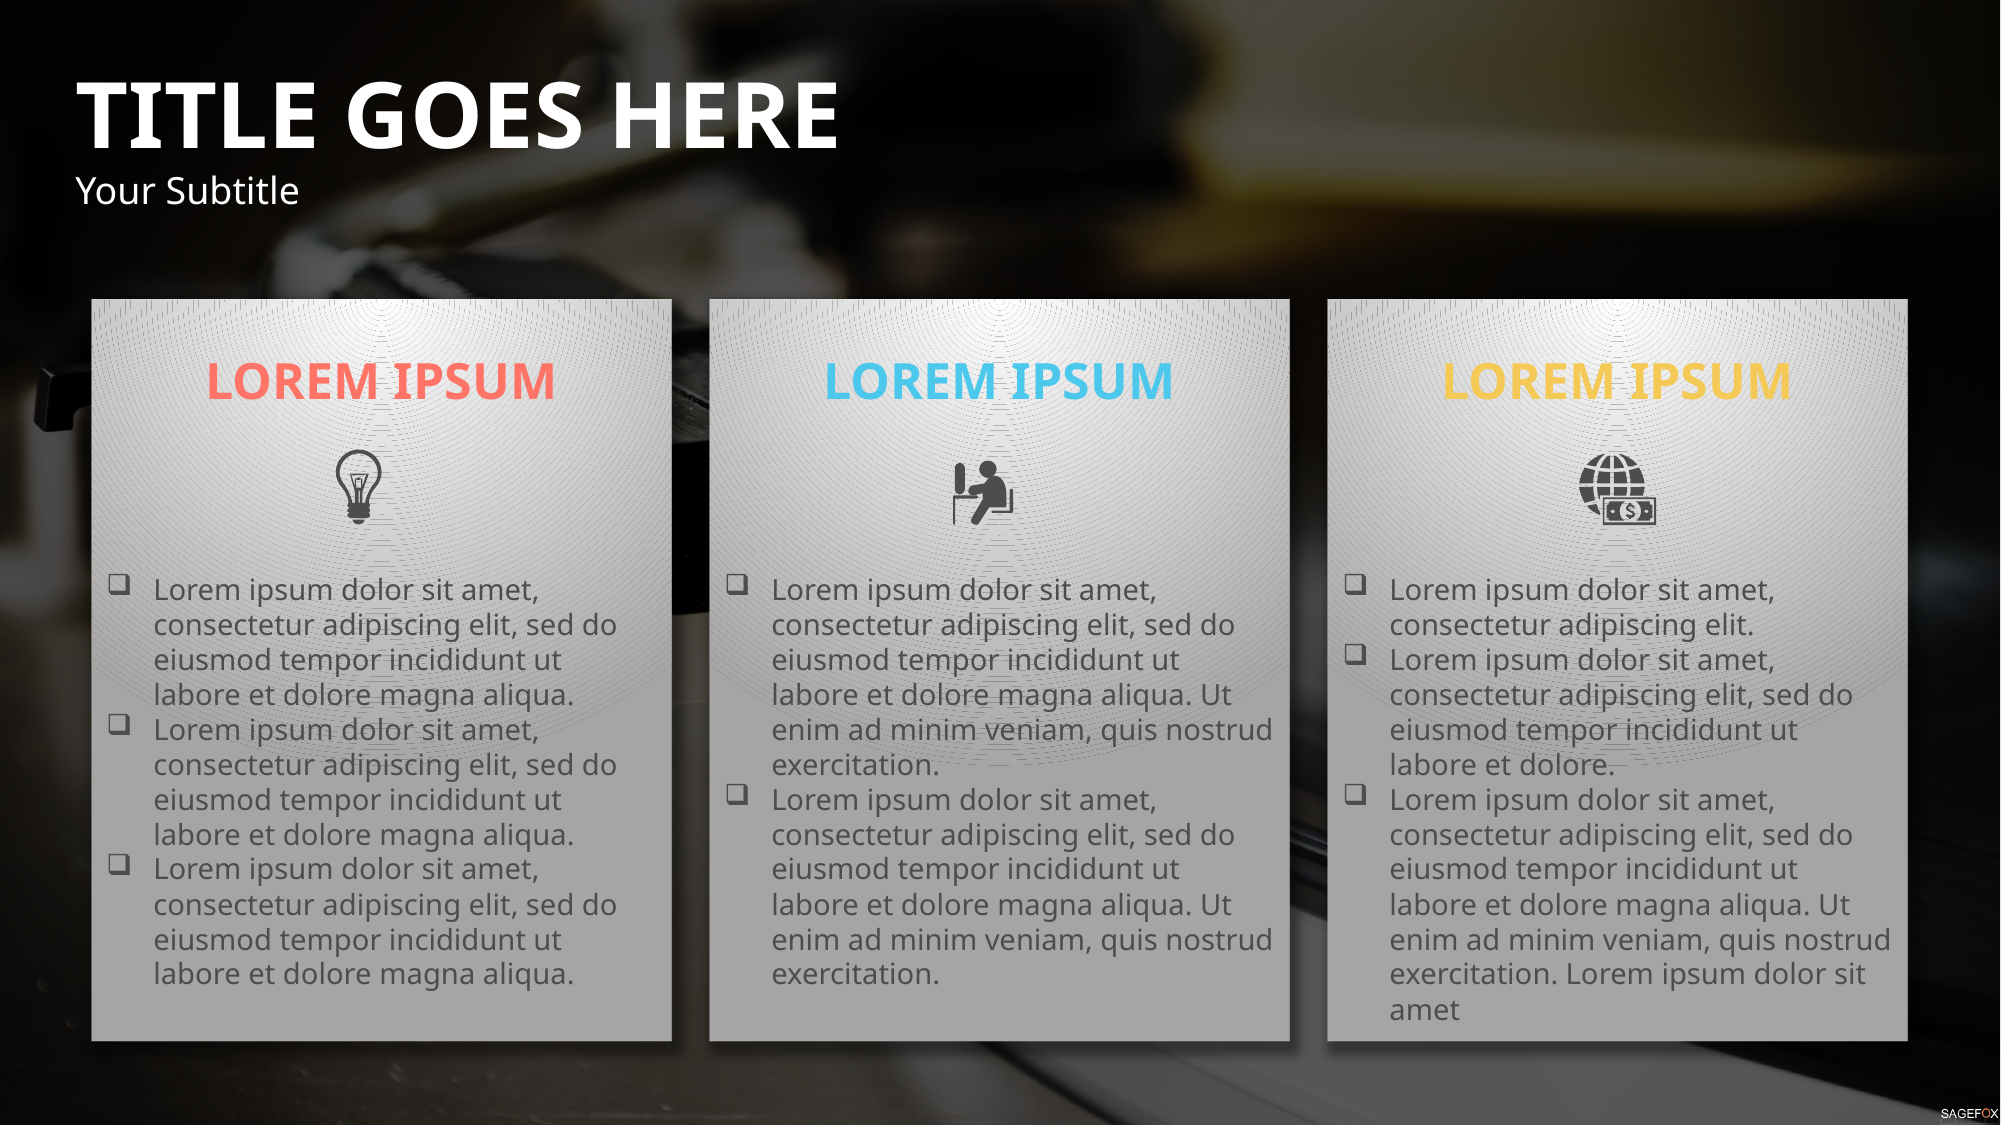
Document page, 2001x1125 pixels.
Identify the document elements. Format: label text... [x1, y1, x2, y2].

text_box Lorem ipsum dolor sit amet, consectetur adipiscing elit, sed do eiusmod tempor incididunt ut labore et dolore magna aliqua. Lorem ipsum dolor sit amet, consectetur adipiscing elit, sed do eiusmod tempor incididunt ut labore et dolore magna aliqua. Lorem ipsum dolor sit amet, consectetur adipiscing elit, sed do eiusmod tempor incididunt ut labore et dolore magna aliqua. [91, 538, 672, 999]
text_box LOREM IPSUM [1327, 342, 1908, 417]
text_box LOREM IPSUM [91, 342, 672, 417]
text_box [1579, 453, 1657, 526]
text_box TITLE GOES HERE Your Subtitle [60, 49, 1036, 220]
text_box Lorem ipsum dolor sit amet, consectetur adipiscing elit. Lorem ipsum dolor sit amet, consectetur adipiscing elit, sed do eiusmod tempor incididunt ut labore et dolore. Lorem ipsum dolor sit amet, consectetur adipiscing elit, sed do eiusmod tempor incididunt ut labore et dolore magna aliqua. Ut enim ad minim veniam, quis nostrud exercitation. Lorem ipsum dolor sit amet [1327, 538, 1908, 1034]
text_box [335, 449, 382, 525]
text_box LOREM IPSUM [709, 342, 1290, 417]
text_box [1327, 299, 1909, 1042]
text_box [952, 460, 1013, 525]
picture [0, 0, 2001, 1125]
text_box [91, 299, 673, 1042]
text_box [709, 299, 1291, 1042]
text_box Lorem ipsum dolor sit amet, consectetur adipiscing elit, sed do eiusmod tempor incididunt ut labore et dolore magna aliqua. Ut enim ad minim veniam, quis nostrud exercitation. Lorem ipsum dolor sit amet, consectetur adipiscing elit, sed do eiusmod tempor incididunt ut labore et dolore magna aliqua. Ut enim ad minim veniam, quis nostrud exercitation. [709, 538, 1290, 999]
